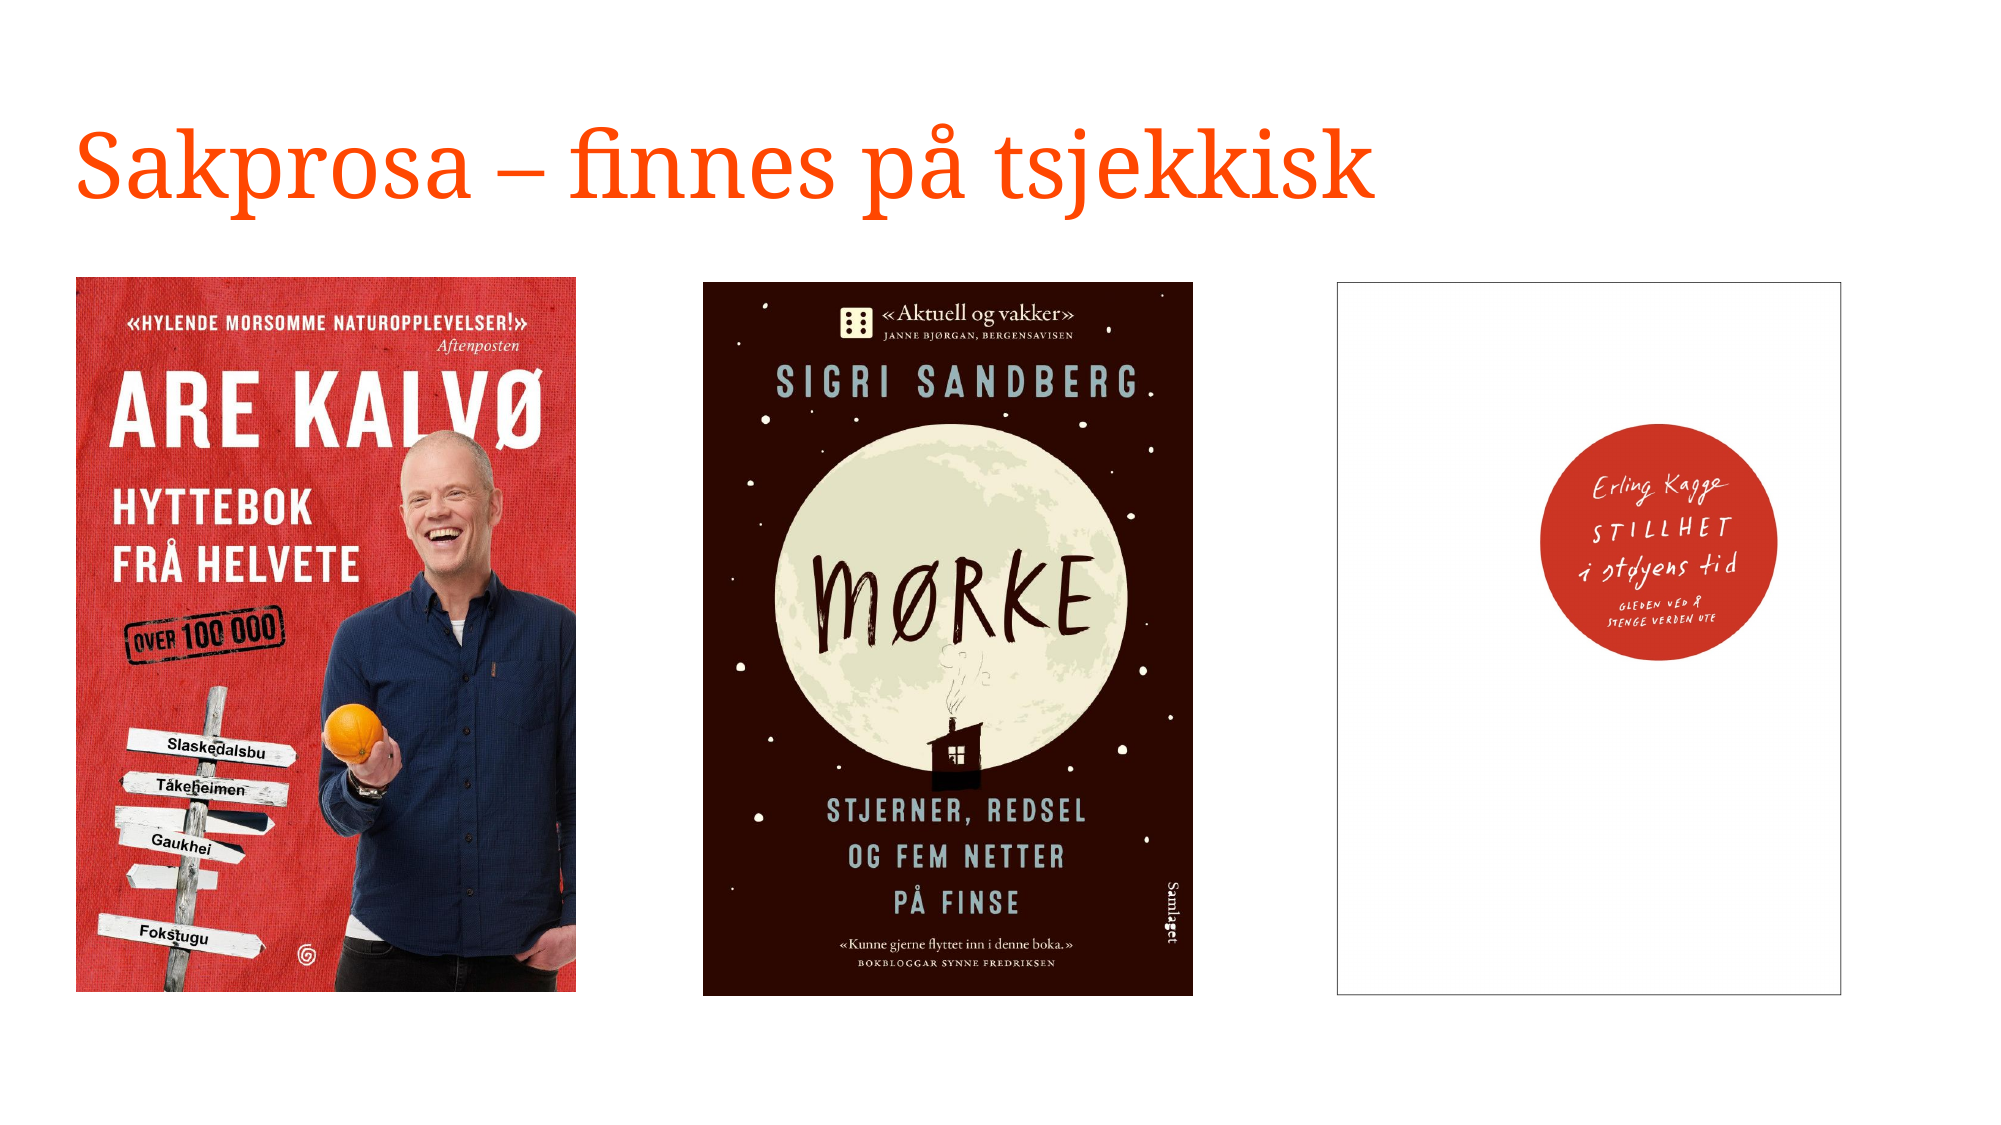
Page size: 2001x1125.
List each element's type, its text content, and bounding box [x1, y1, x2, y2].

title Sakprosa – finnes på tsjekkisk [59, 59, 1941, 278]
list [76, 277, 576, 992]
picture [1336, 282, 1842, 996]
picture [703, 282, 1194, 996]
